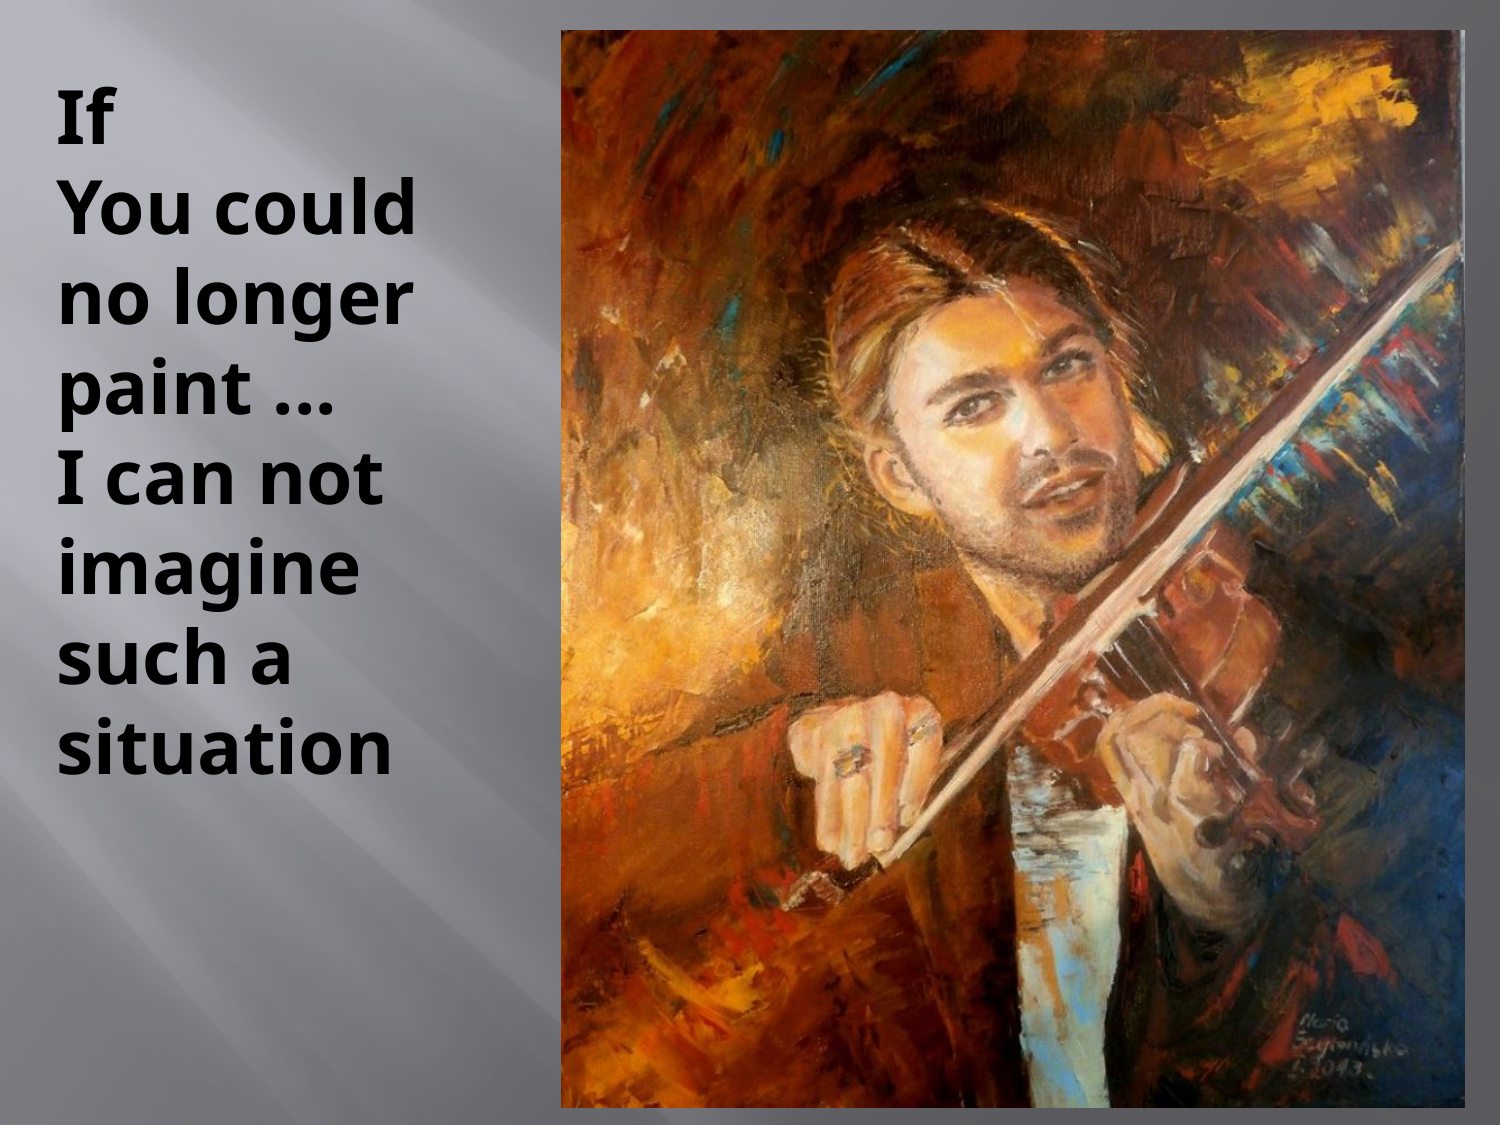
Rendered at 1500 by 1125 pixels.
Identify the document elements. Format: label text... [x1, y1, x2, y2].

text_box If You could no longer paint ... I can not imagine such a situation [41, 61, 443, 797]
picture [560, 30, 1466, 1108]
